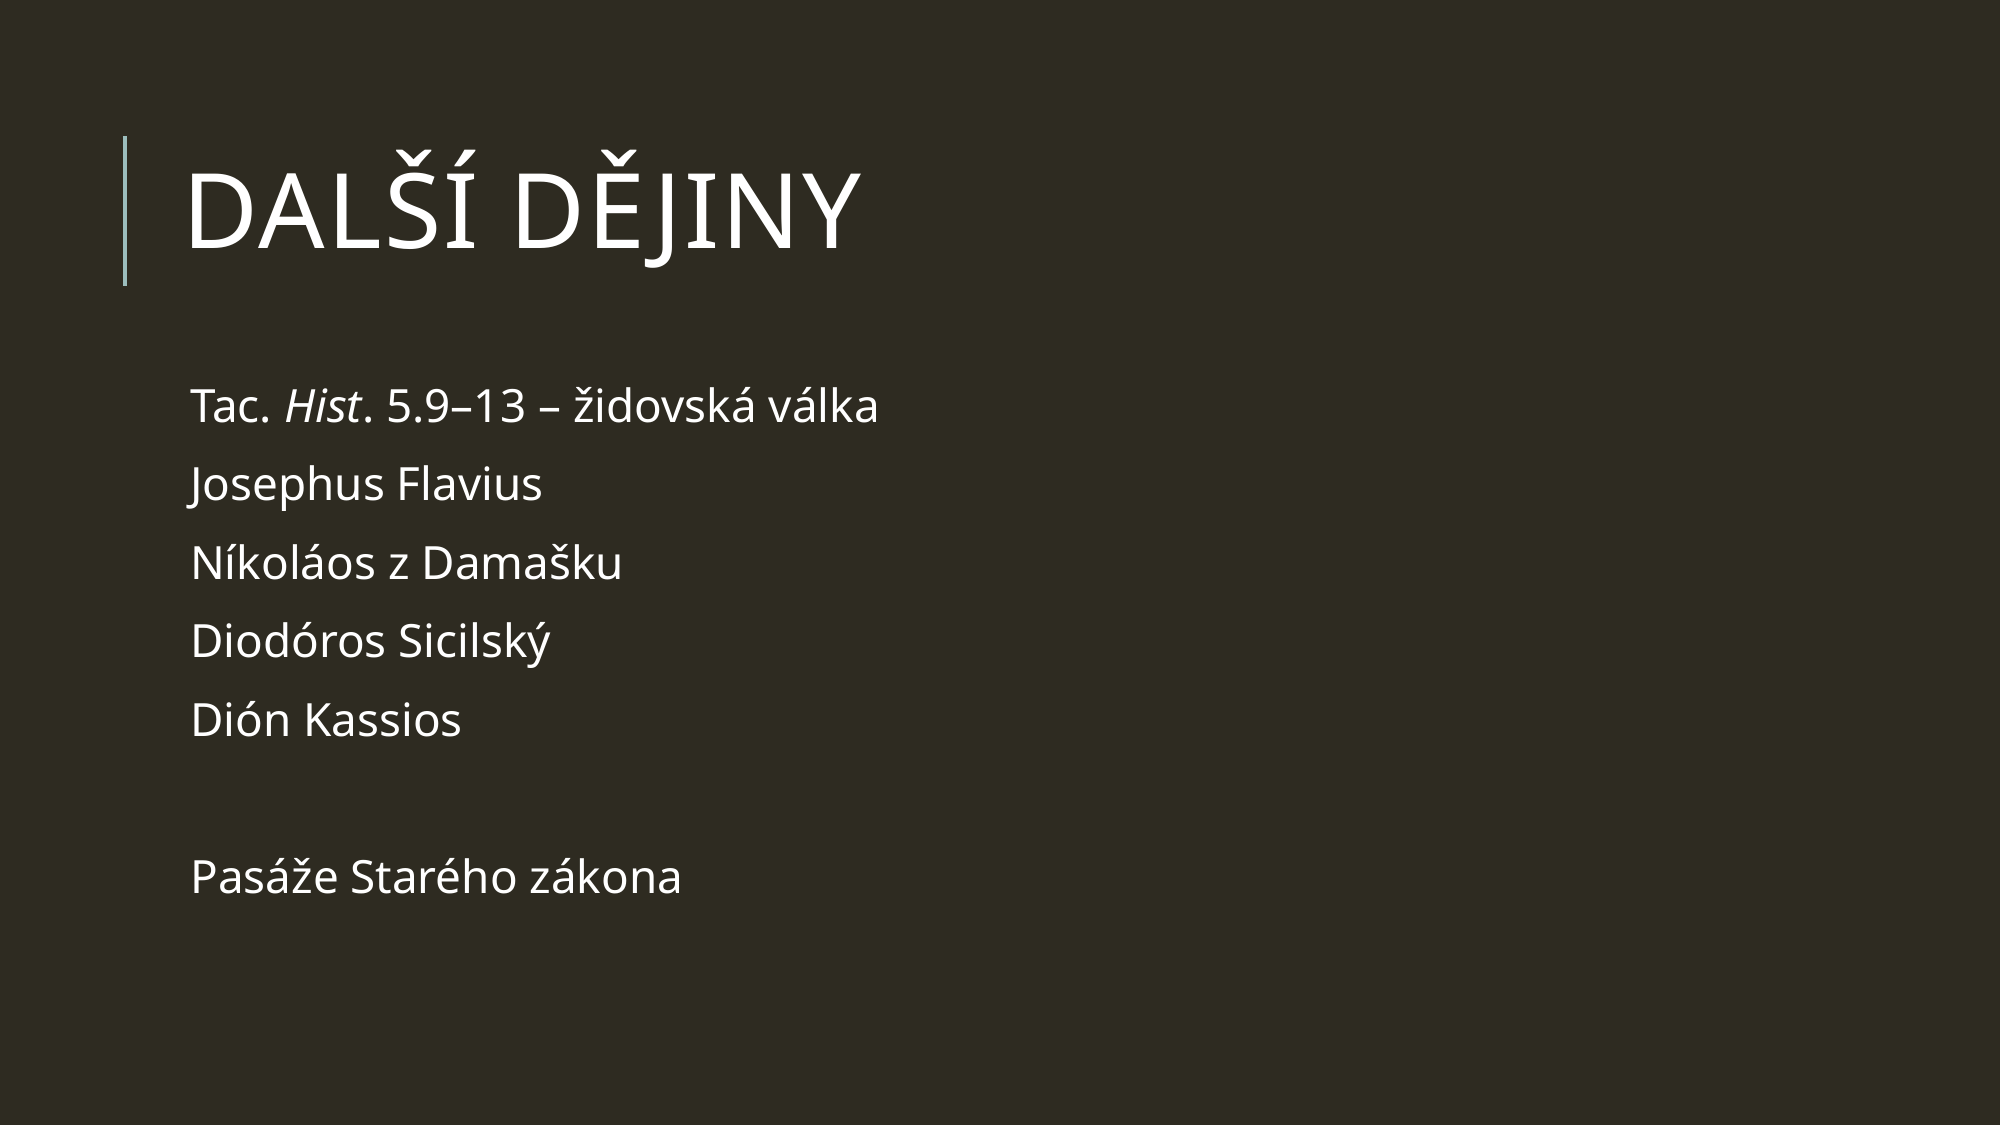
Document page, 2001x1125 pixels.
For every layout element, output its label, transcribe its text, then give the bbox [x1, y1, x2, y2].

list Tac. Hist. 5.9–13 – židovská válka Josephus Flavius Níkoláos z Damašku Diodóros Sicilský Dión Kassios Pasáže Starého zákona [168, 375, 948, 1035]
title Další dějiny [168, 96, 1763, 342]
